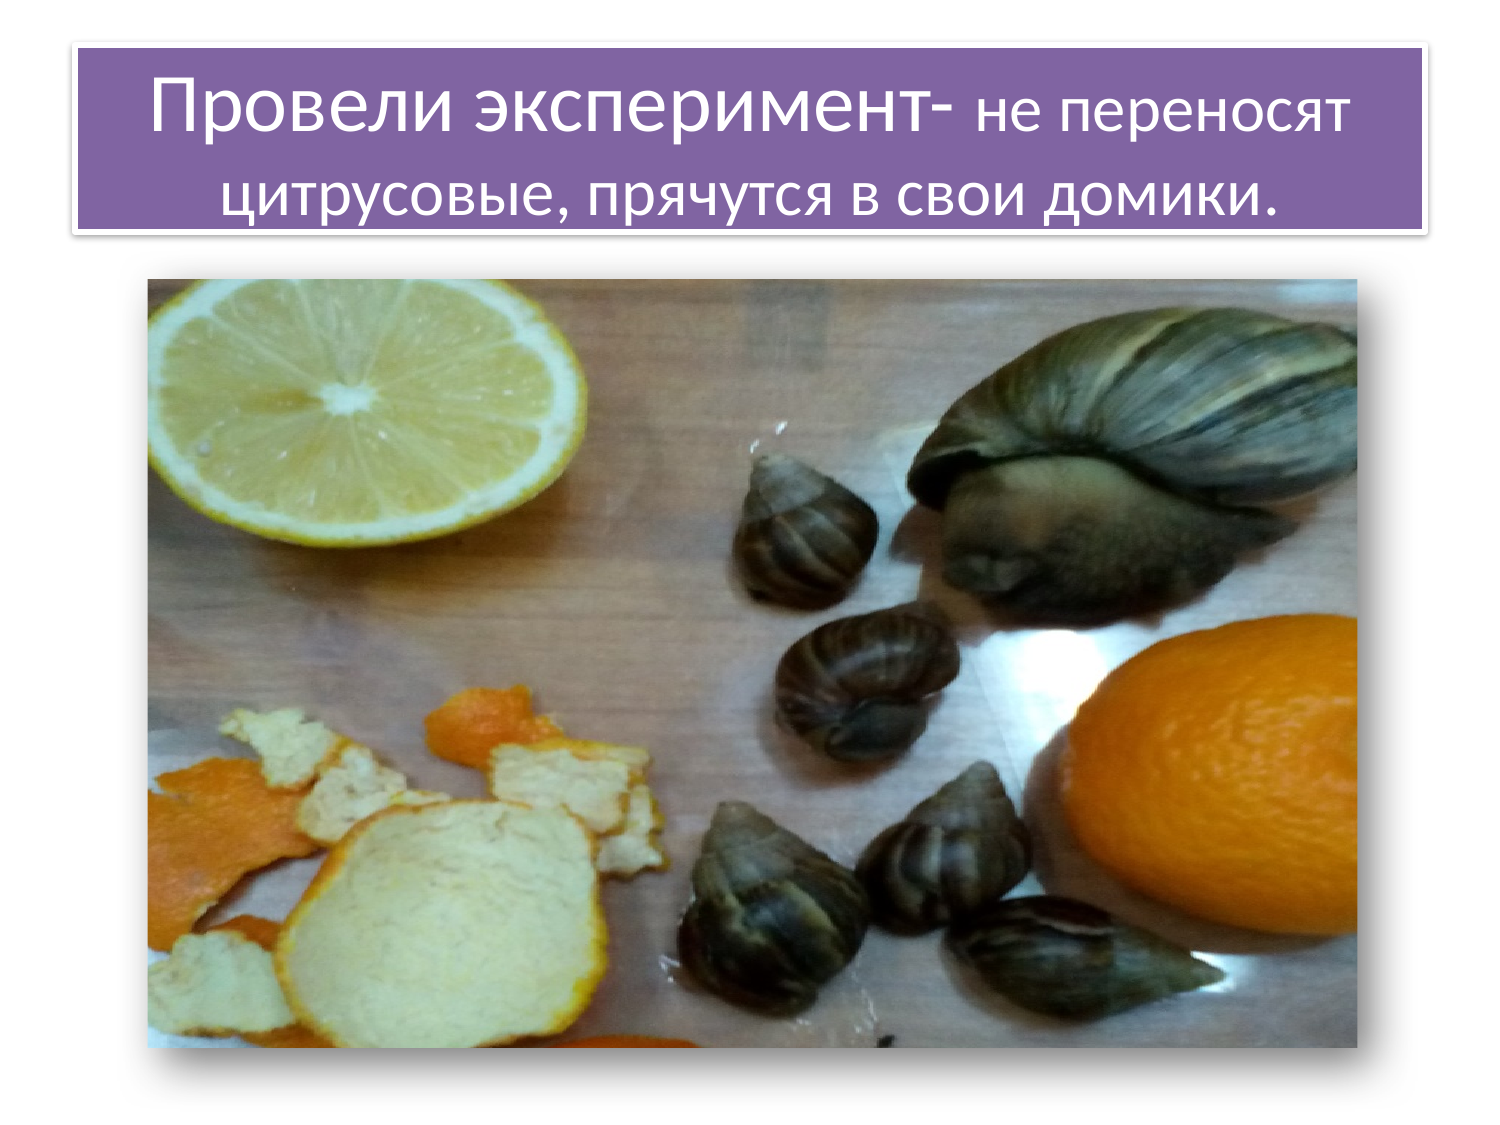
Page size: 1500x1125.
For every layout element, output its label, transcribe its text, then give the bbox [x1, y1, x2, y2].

title Провели эксперимент- не переносят цитрусовые, прячутся в свои домики. [72, 42, 1428, 235]
picture [147, 279, 1358, 1048]
